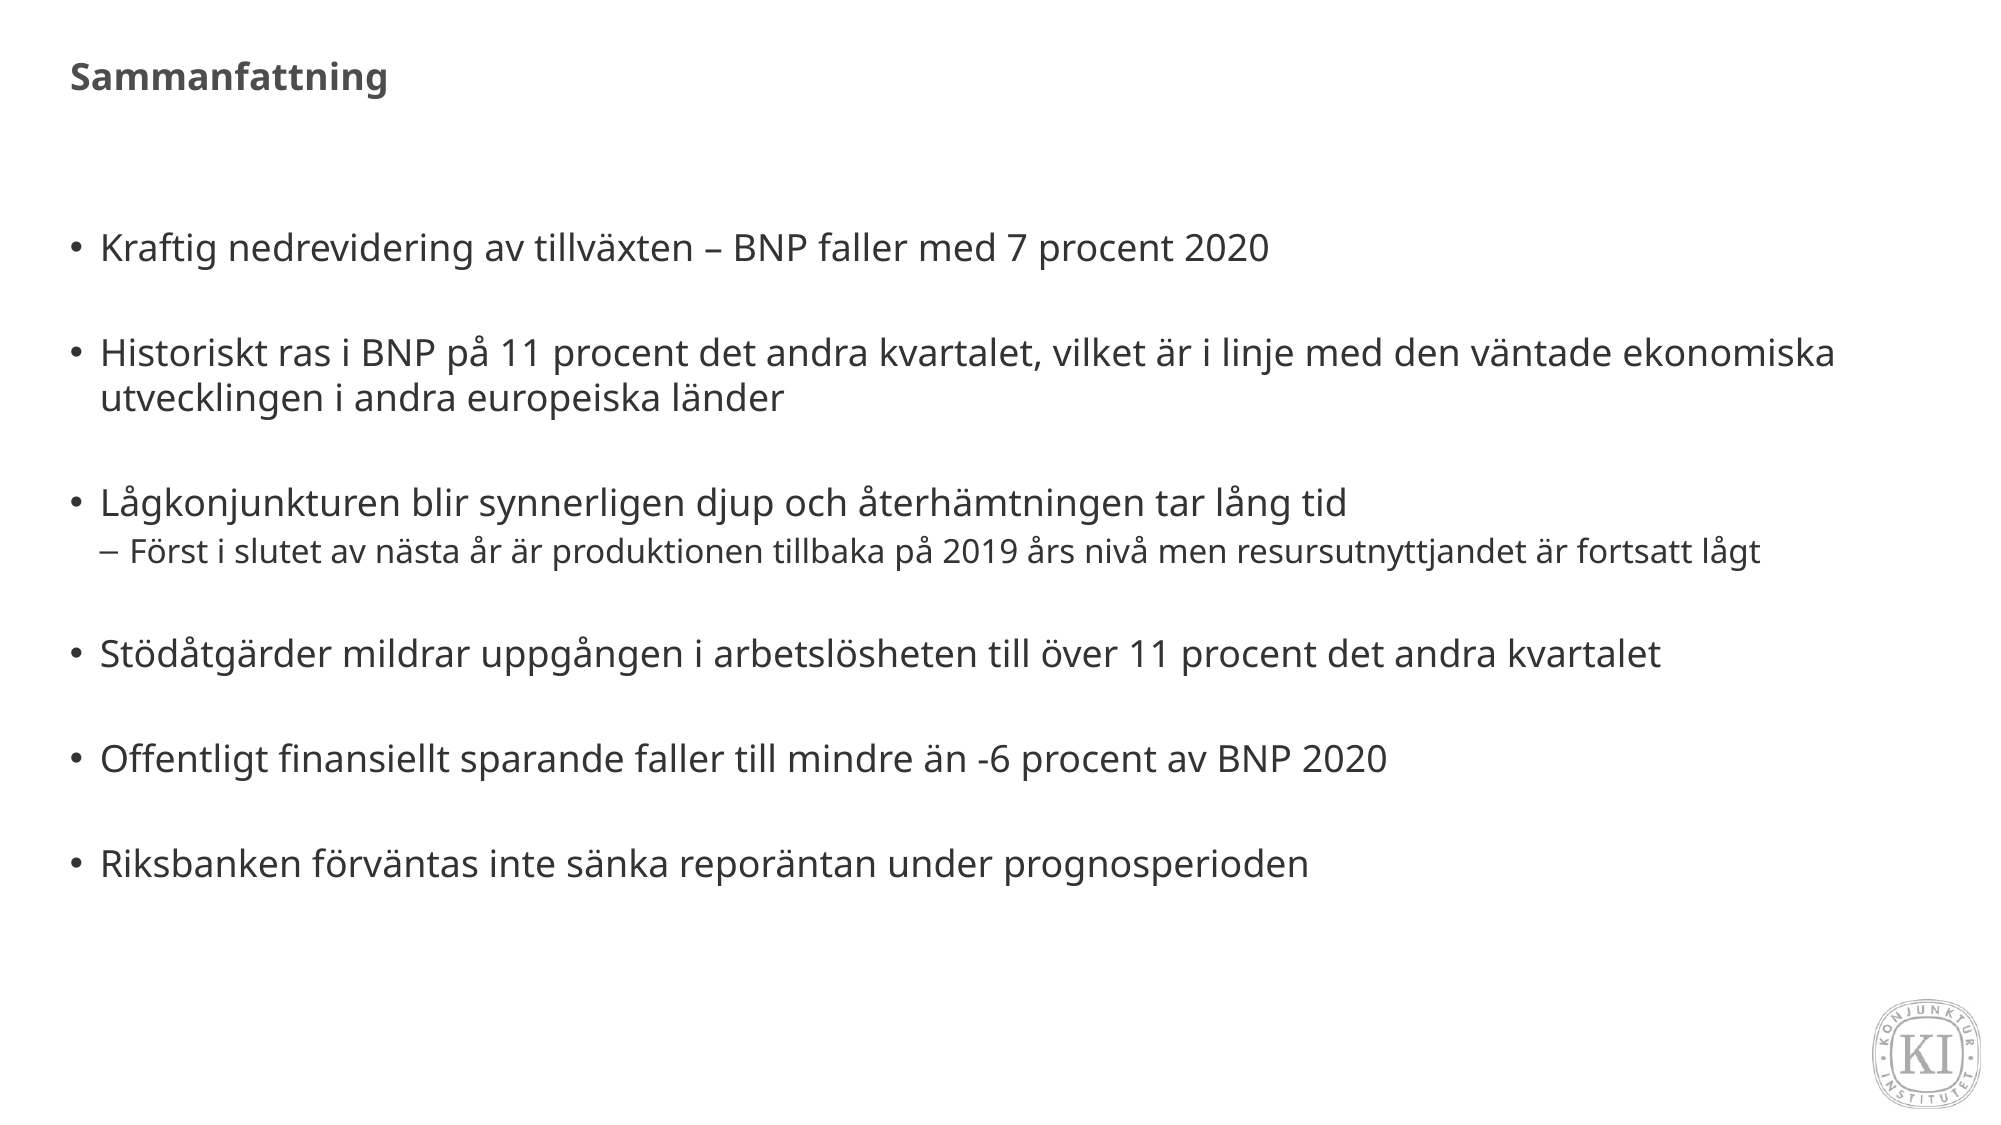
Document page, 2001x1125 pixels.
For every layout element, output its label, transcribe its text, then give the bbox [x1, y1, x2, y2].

picture [1872, 999, 1981, 1109]
list Kraftig nedrevidering av tillväxten – BNP faller med 7 procent 2020 Historiskt ras i BNP på 11 procent det andra kvartalet, vilket är i linje med den väntade ekonomiska utvecklingen i andra europeiska länder Lågkonjunkturen blir synnerligen djup och återhämtningen tar lång tid Först i slutet av nästa år är produktionen tillbaka på 2019 års nivå men resursutnyttjandet är fortsatt lågt Stödåtgärder mildrar uppgången i arbetslösheten till över 11 procent det andra kvartalet Offentligt finansiellt sparande faller till mindre än -6 procent av BNP 2020 Riksbanken förväntas inte sänka reporäntan under prognosperioden [55, 216, 1957, 1000]
title Sammanfattning [55, 45, 1476, 197]
